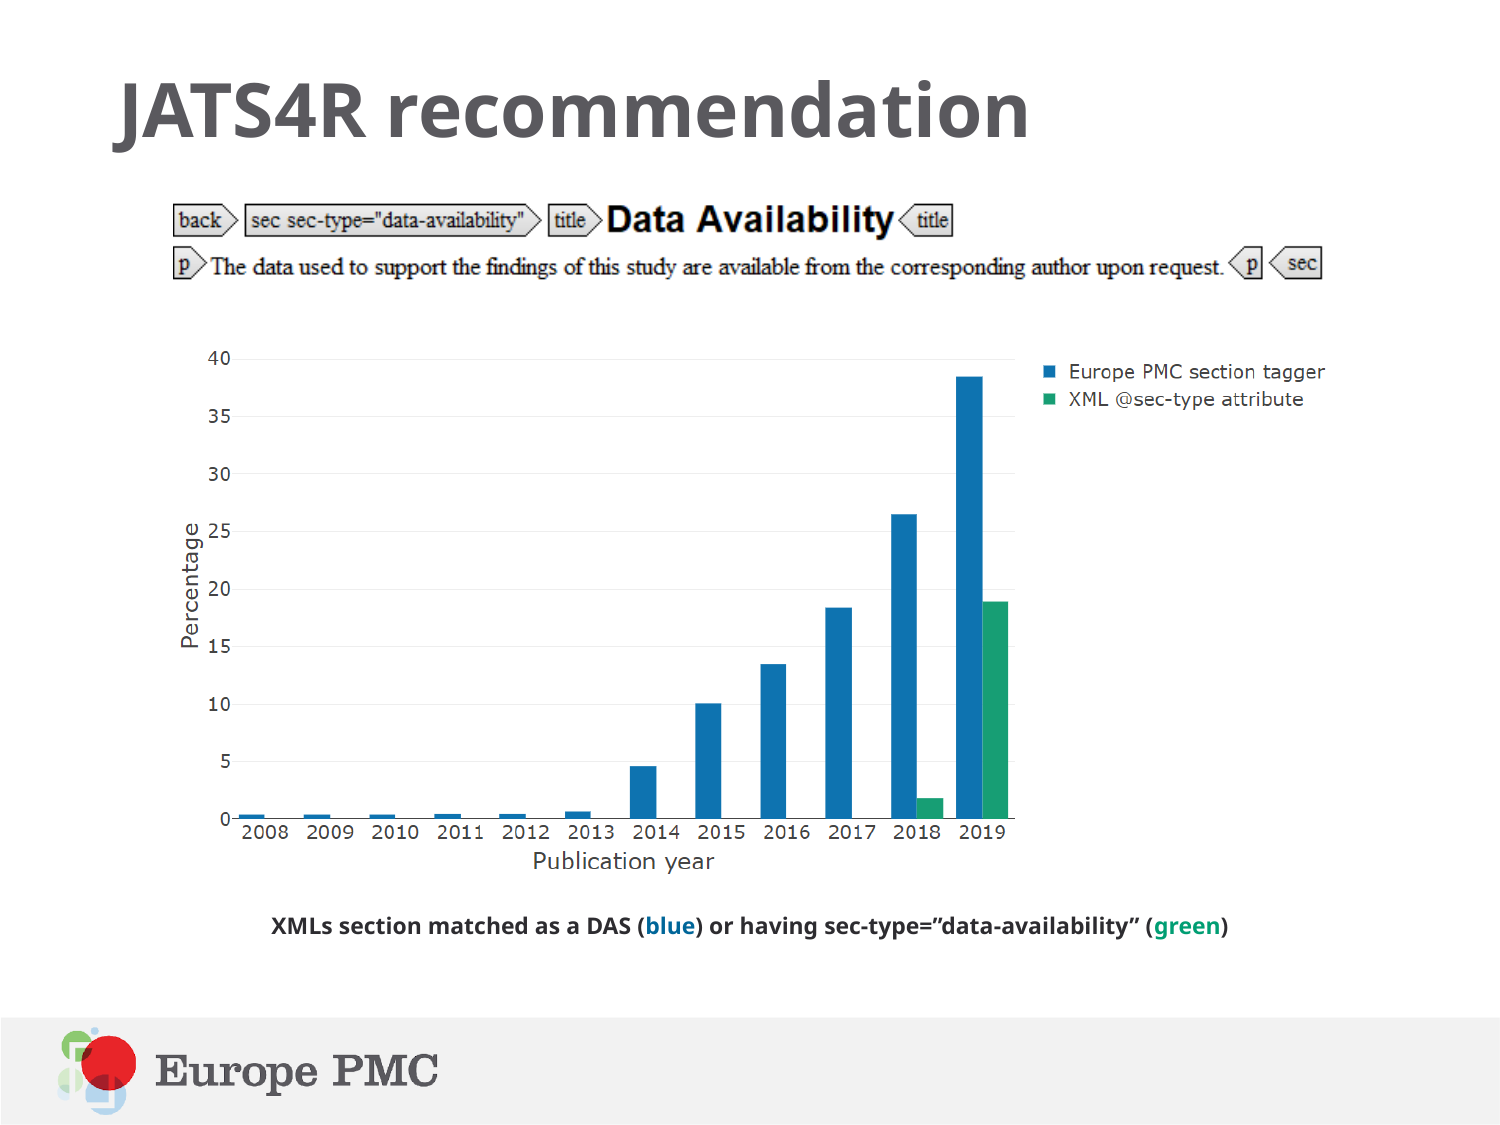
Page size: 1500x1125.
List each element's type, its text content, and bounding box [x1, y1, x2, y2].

text_box XMLs section matched as a DAS (blue) or having sec-type=”data-availability” (green) [95, 889, 1405, 961]
title JATS4R recommendation [103, 50, 1397, 178]
picture [0, 0, 1500, 1125]
